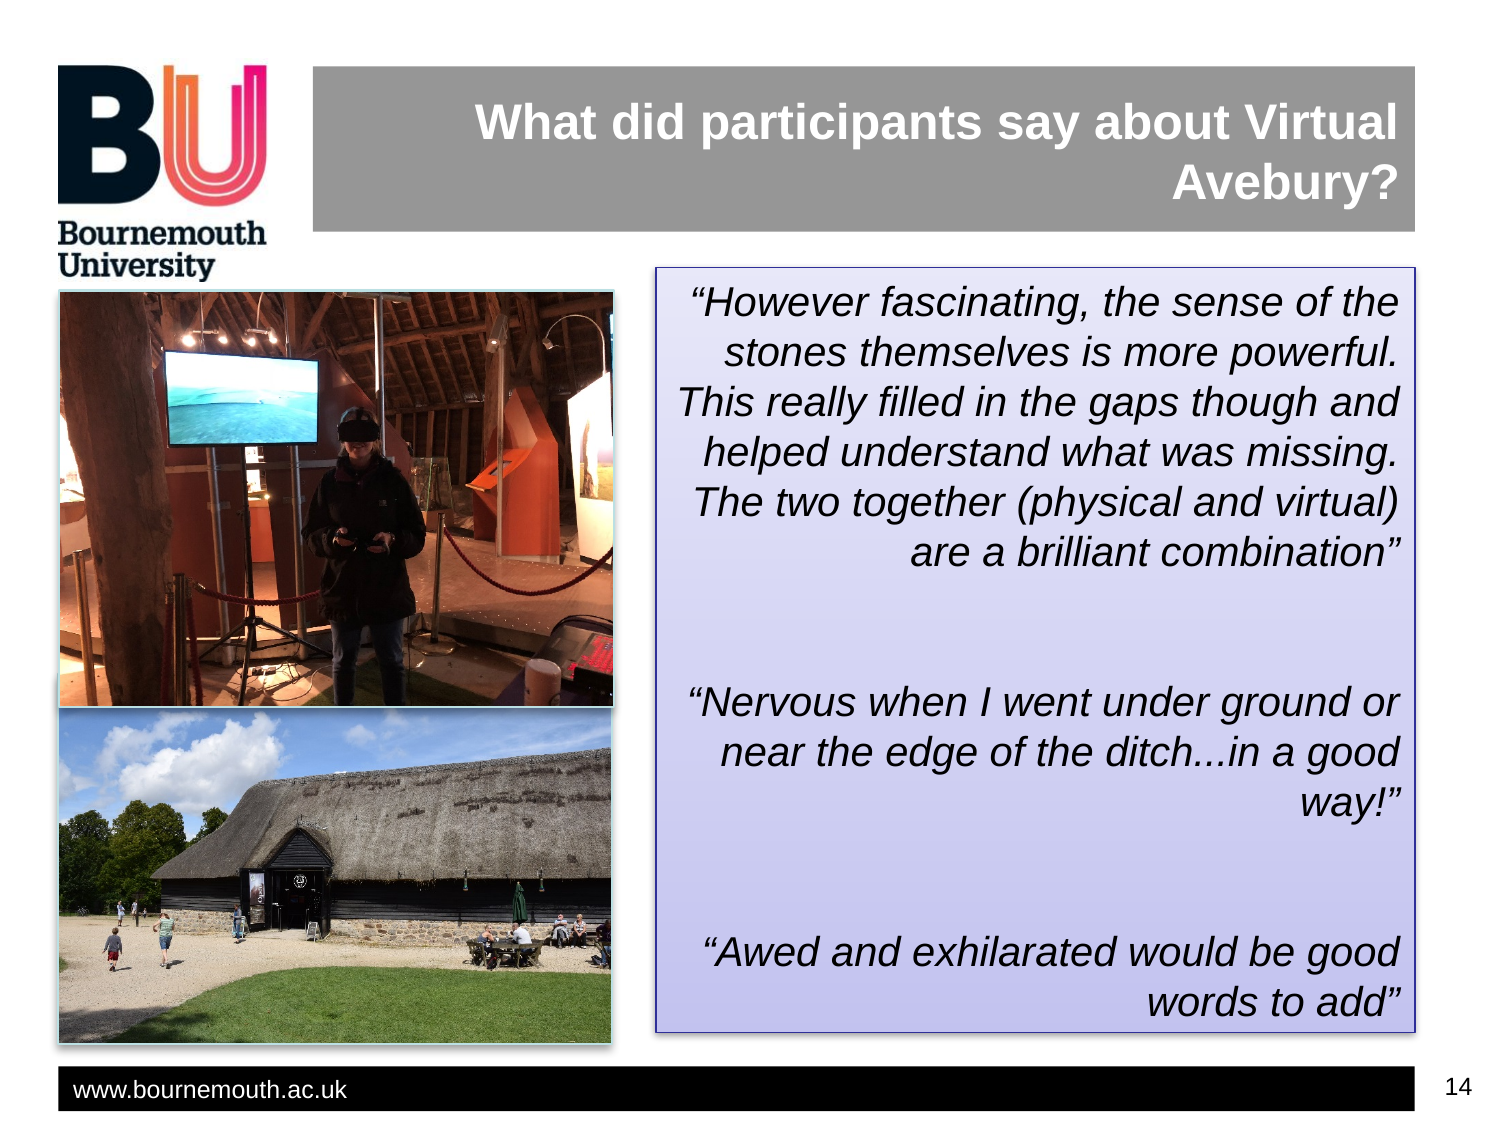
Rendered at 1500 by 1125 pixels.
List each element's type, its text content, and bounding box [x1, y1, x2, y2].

title What did participants say about Virtual Avebury? [312, 66, 1415, 232]
text_box “However fascinating, the sense of the stones themselves is more powerful. This really filled in the gaps though and helped understand what was missing. The two together (physical and virtual) are a brilliant combination” “Nervous when I went under ground or near the edge of the ditch...in a good way!” “Awed and exhilarated would be good words to add” [655, 267, 1416, 1033]
picture [58, 58, 274, 282]
picture [58, 291, 614, 1044]
